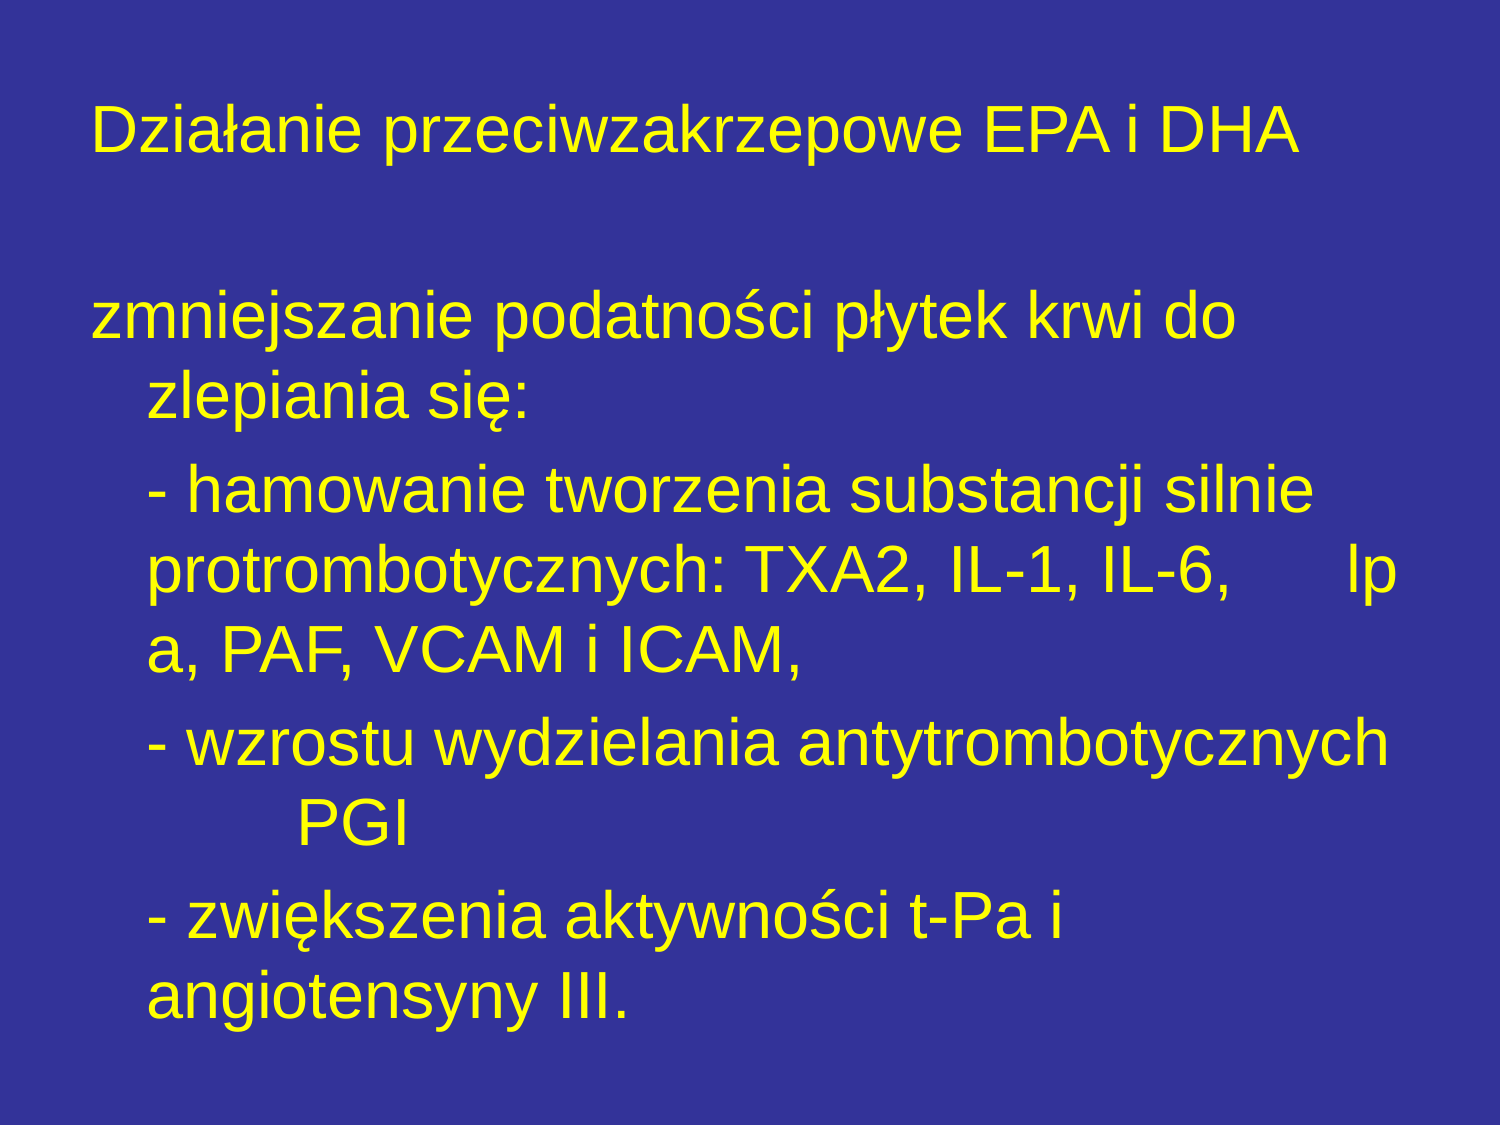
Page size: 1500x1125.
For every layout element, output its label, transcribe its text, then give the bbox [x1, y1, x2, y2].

list Działanie przeciwzakrzepowe EPA i DHA zmniejszanie podatności płytek krwi do zlepiania się: - hamowanie tworzenia substancji silnie protrombotycznych: TXA2, IL-1, IL-6, lp a, PAF, VCAM i ICAM, - wzrostu wydzielania antytrombotycznych PGI - zwiększenia aktywności t-Pa i angiotensyny III. [74, 77, 1426, 1006]
